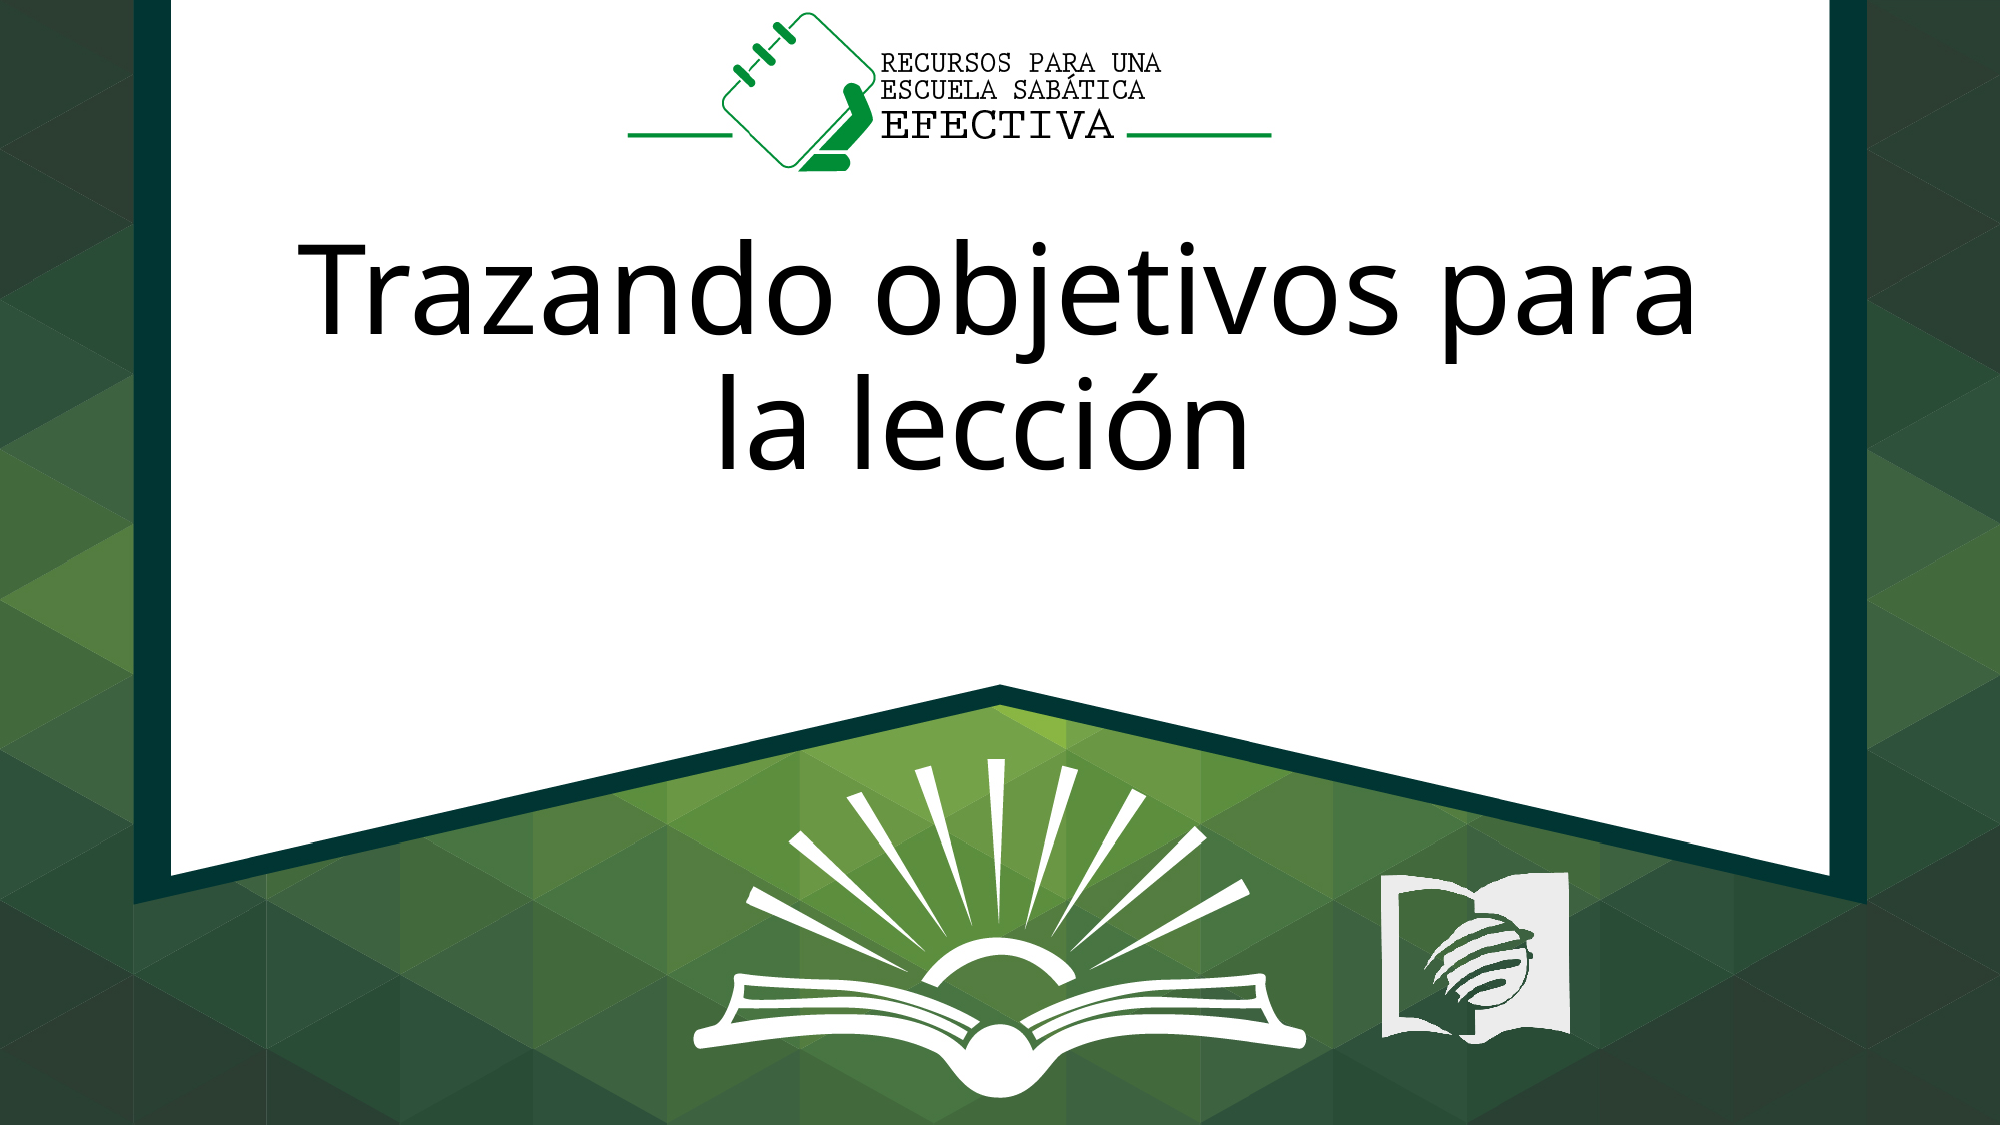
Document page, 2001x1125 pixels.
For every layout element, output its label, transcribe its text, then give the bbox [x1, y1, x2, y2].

title Trazando objetivos para la lección [249, 184, 1750, 504]
picture [0, 0, 2000, 1125]
